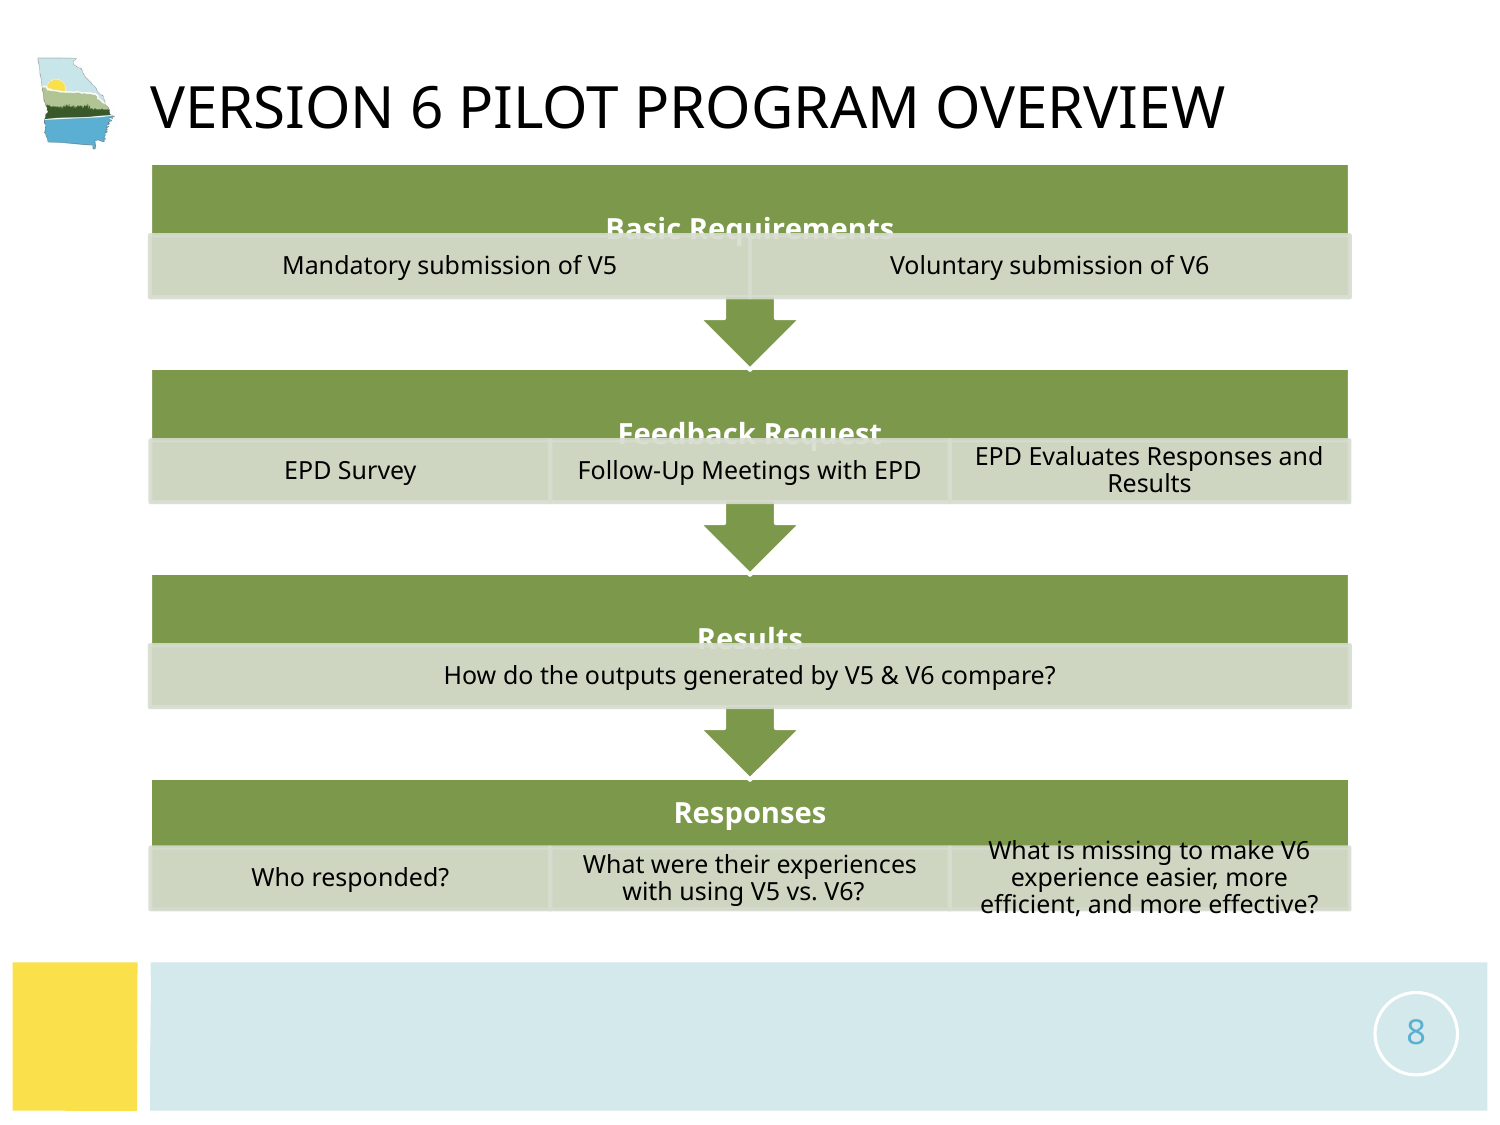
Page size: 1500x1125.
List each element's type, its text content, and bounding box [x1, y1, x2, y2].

title Version 6 pilot program Overview [135, 60, 1369, 150]
slide_number 8 [1373, 990, 1460, 1077]
picture [23, 50, 125, 152]
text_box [149, 162, 1351, 913]
